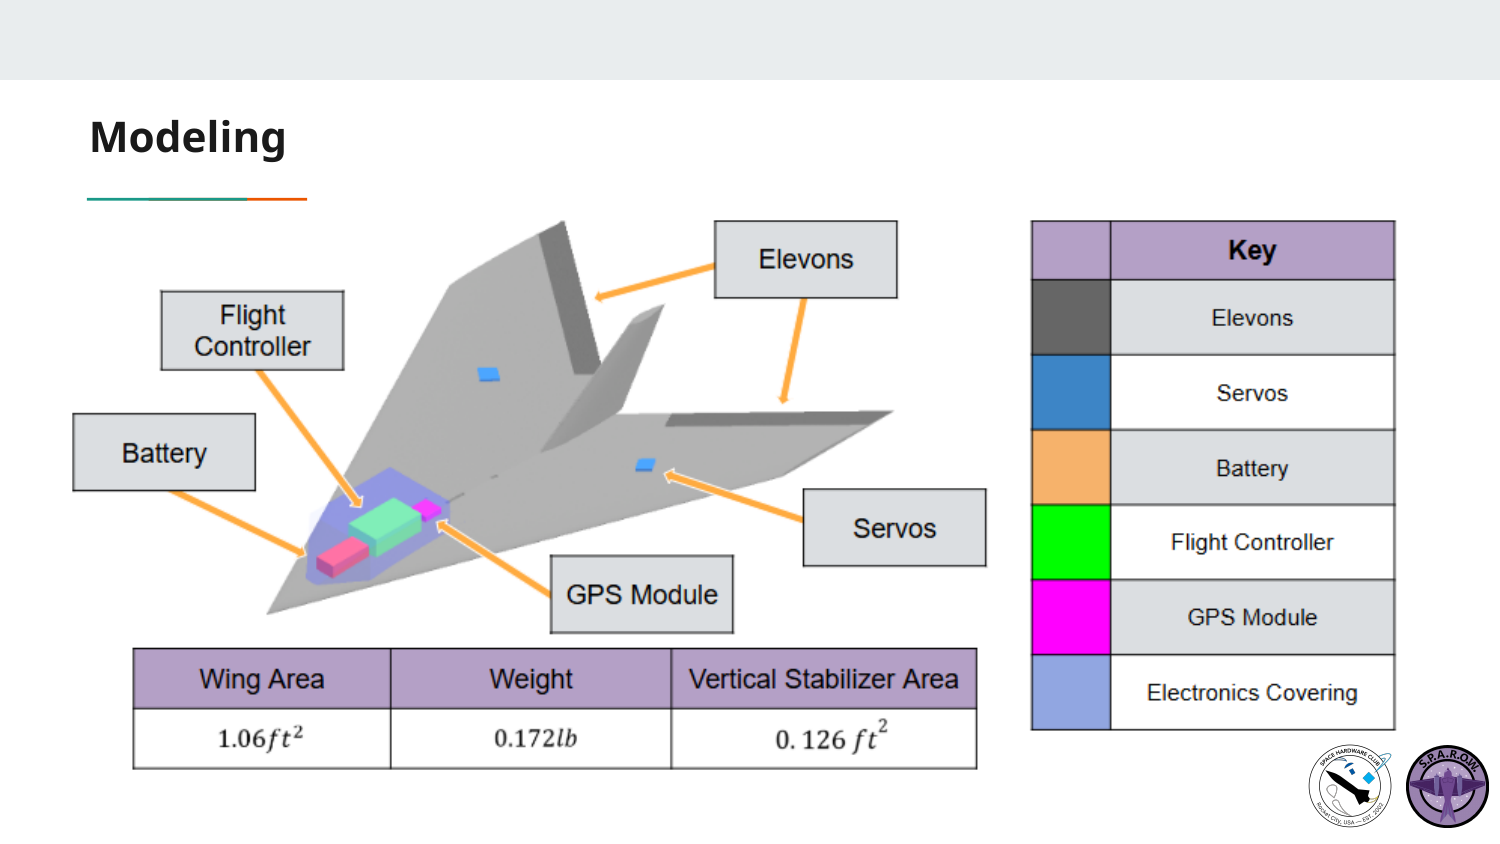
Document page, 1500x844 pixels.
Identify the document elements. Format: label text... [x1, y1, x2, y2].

picture [65, 215, 1489, 844]
title Modeling [73, 92, 1336, 181]
